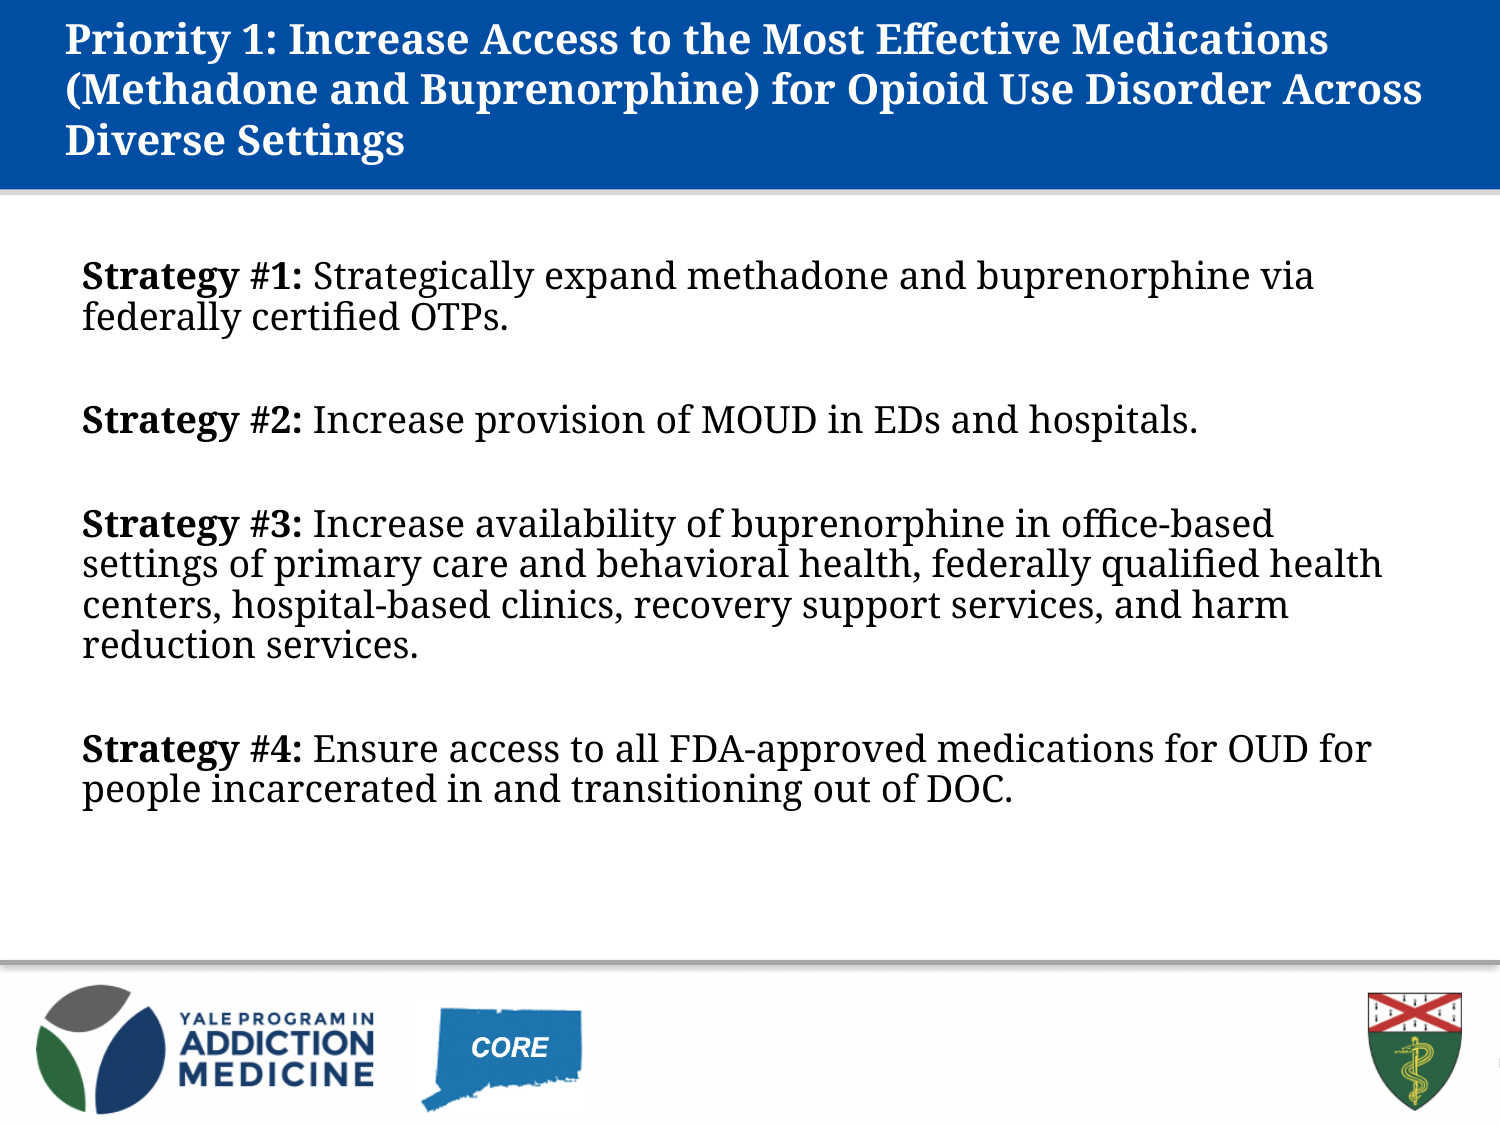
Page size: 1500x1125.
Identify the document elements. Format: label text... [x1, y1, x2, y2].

list Strategy #1: Strategically expand methadone and buprenorphine via federally certified OTPs. Strategy #2: Increase provision of MOUD in EDs and hospitals. Strategy #3: Increase availability of buprenorphine in office-based settings of primary care and behavioral health, federally qualified health centers, hospital-based clinics, recovery support services, and harm reduction services. Strategy #4: Ensure access to all FDA-approved medications for OUD for people incarcerated in and transitioning out of DOC. [66, 249, 1434, 513]
picture [0, 974, 1500, 1125]
text_box Priority 1: Increase Access to the Most Effective Medications (Methadone and Buprenorphine) for Opioid Use Disorder Across Diverse Settings [50, 5, 1500, 171]
